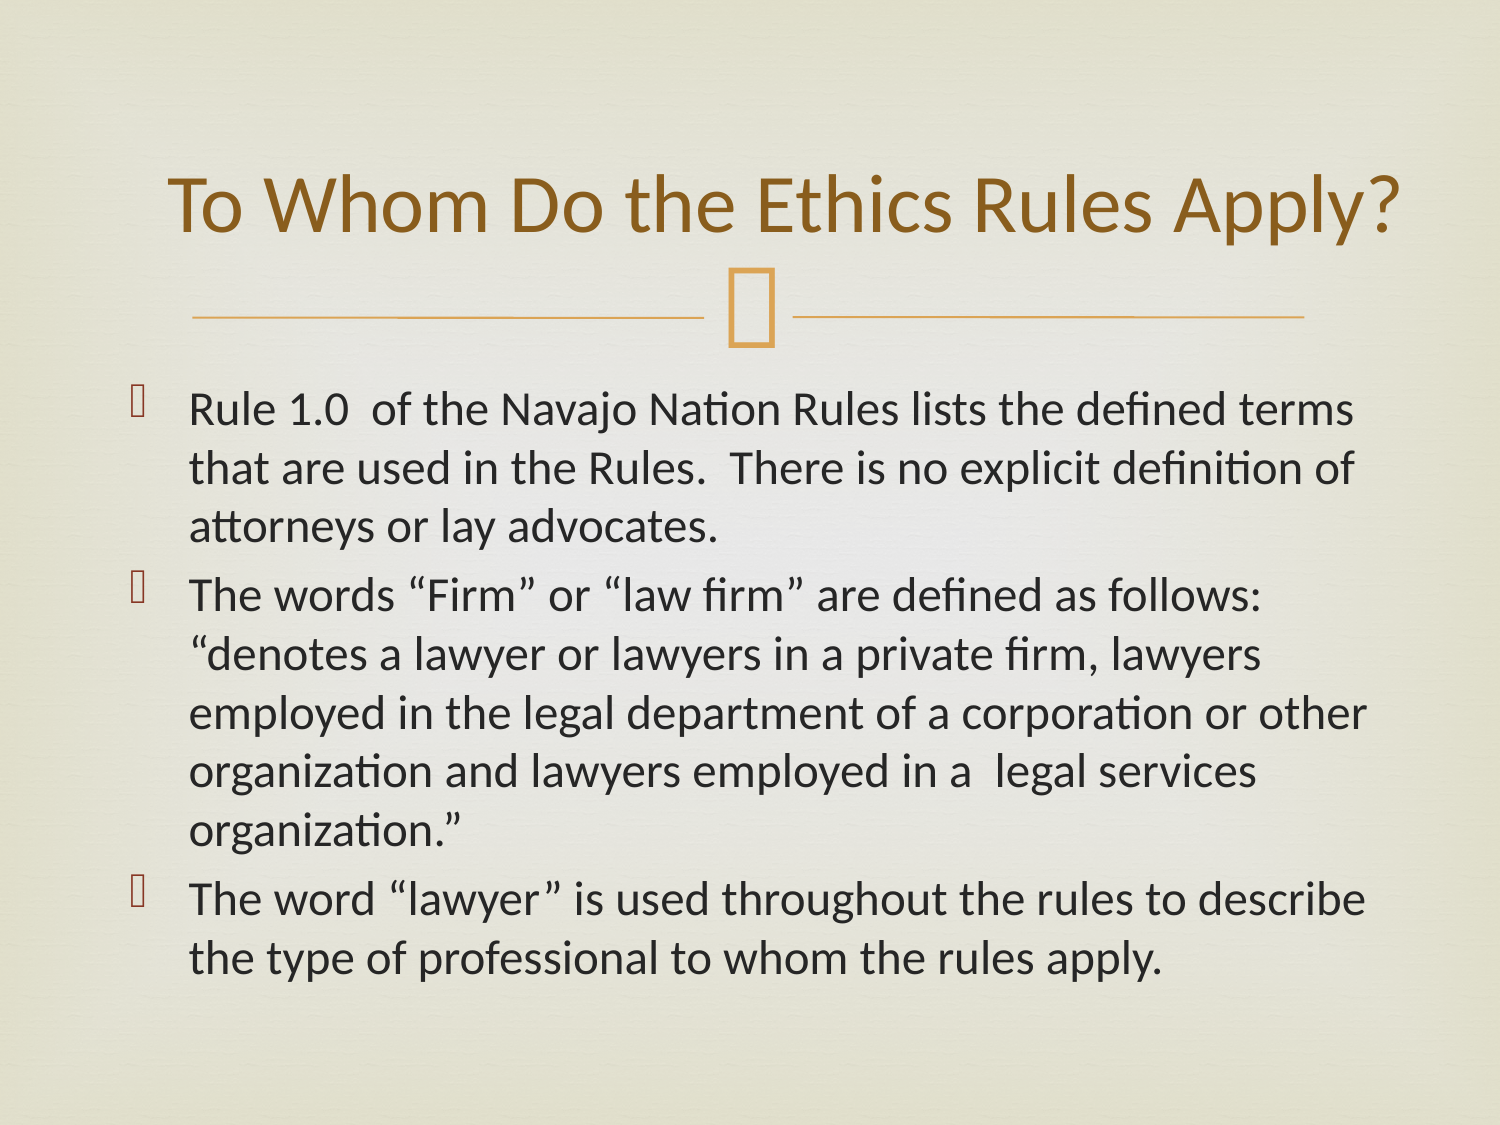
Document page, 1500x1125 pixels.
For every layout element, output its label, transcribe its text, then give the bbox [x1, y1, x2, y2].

title To Whom Do the Ethics Rules Apply? [150, 112, 1423, 286]
list Rule 1.0 of the Navajo Nation Rules lists the defined terms that are used in the Rules. There is no explicit definition of attorneys or lay advocates. The words “Firm” or “law firm” are defined as follows: “denotes a lawyer or lawyers in a private firm, lawyers employed in the legal department of a corporation or other organization and lawyers employed in a legal services organization.” The word “lawyer” is used throughout the rules to describe the type of professional to whom the rules apply. [114, 368, 1386, 1005]
